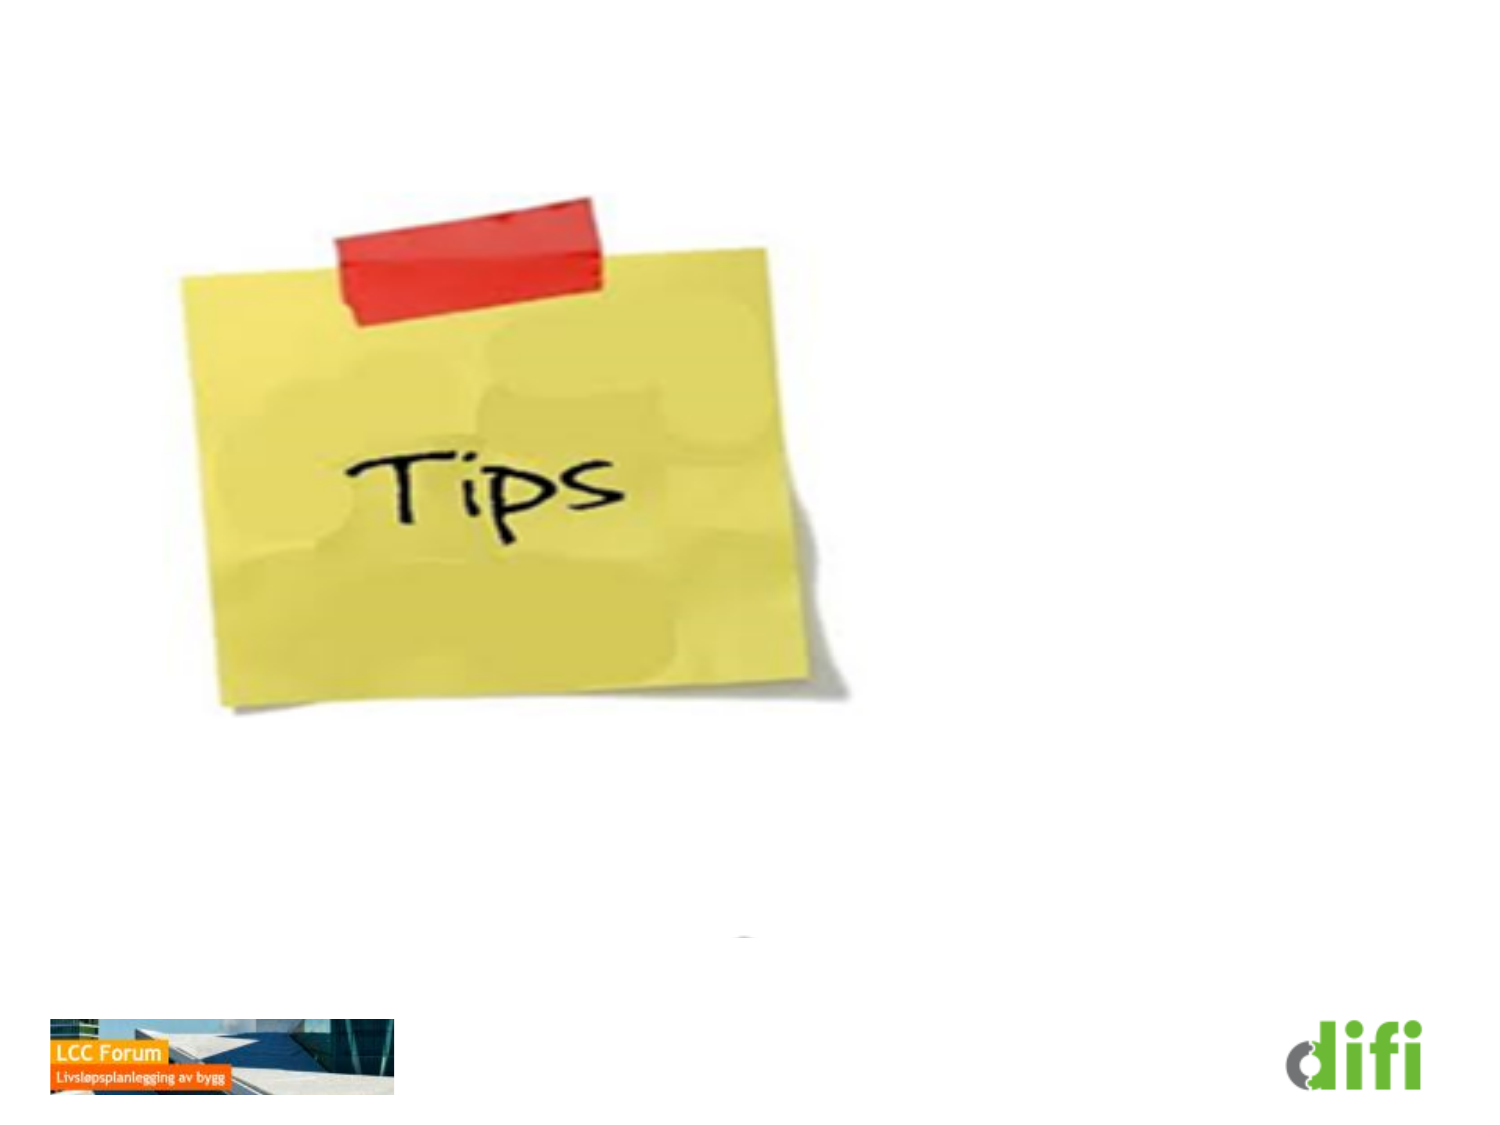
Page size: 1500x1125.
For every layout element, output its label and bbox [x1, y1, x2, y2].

picture [47, 167, 1476, 938]
picture [1284, 1019, 1425, 1093]
picture [50, 1019, 395, 1095]
